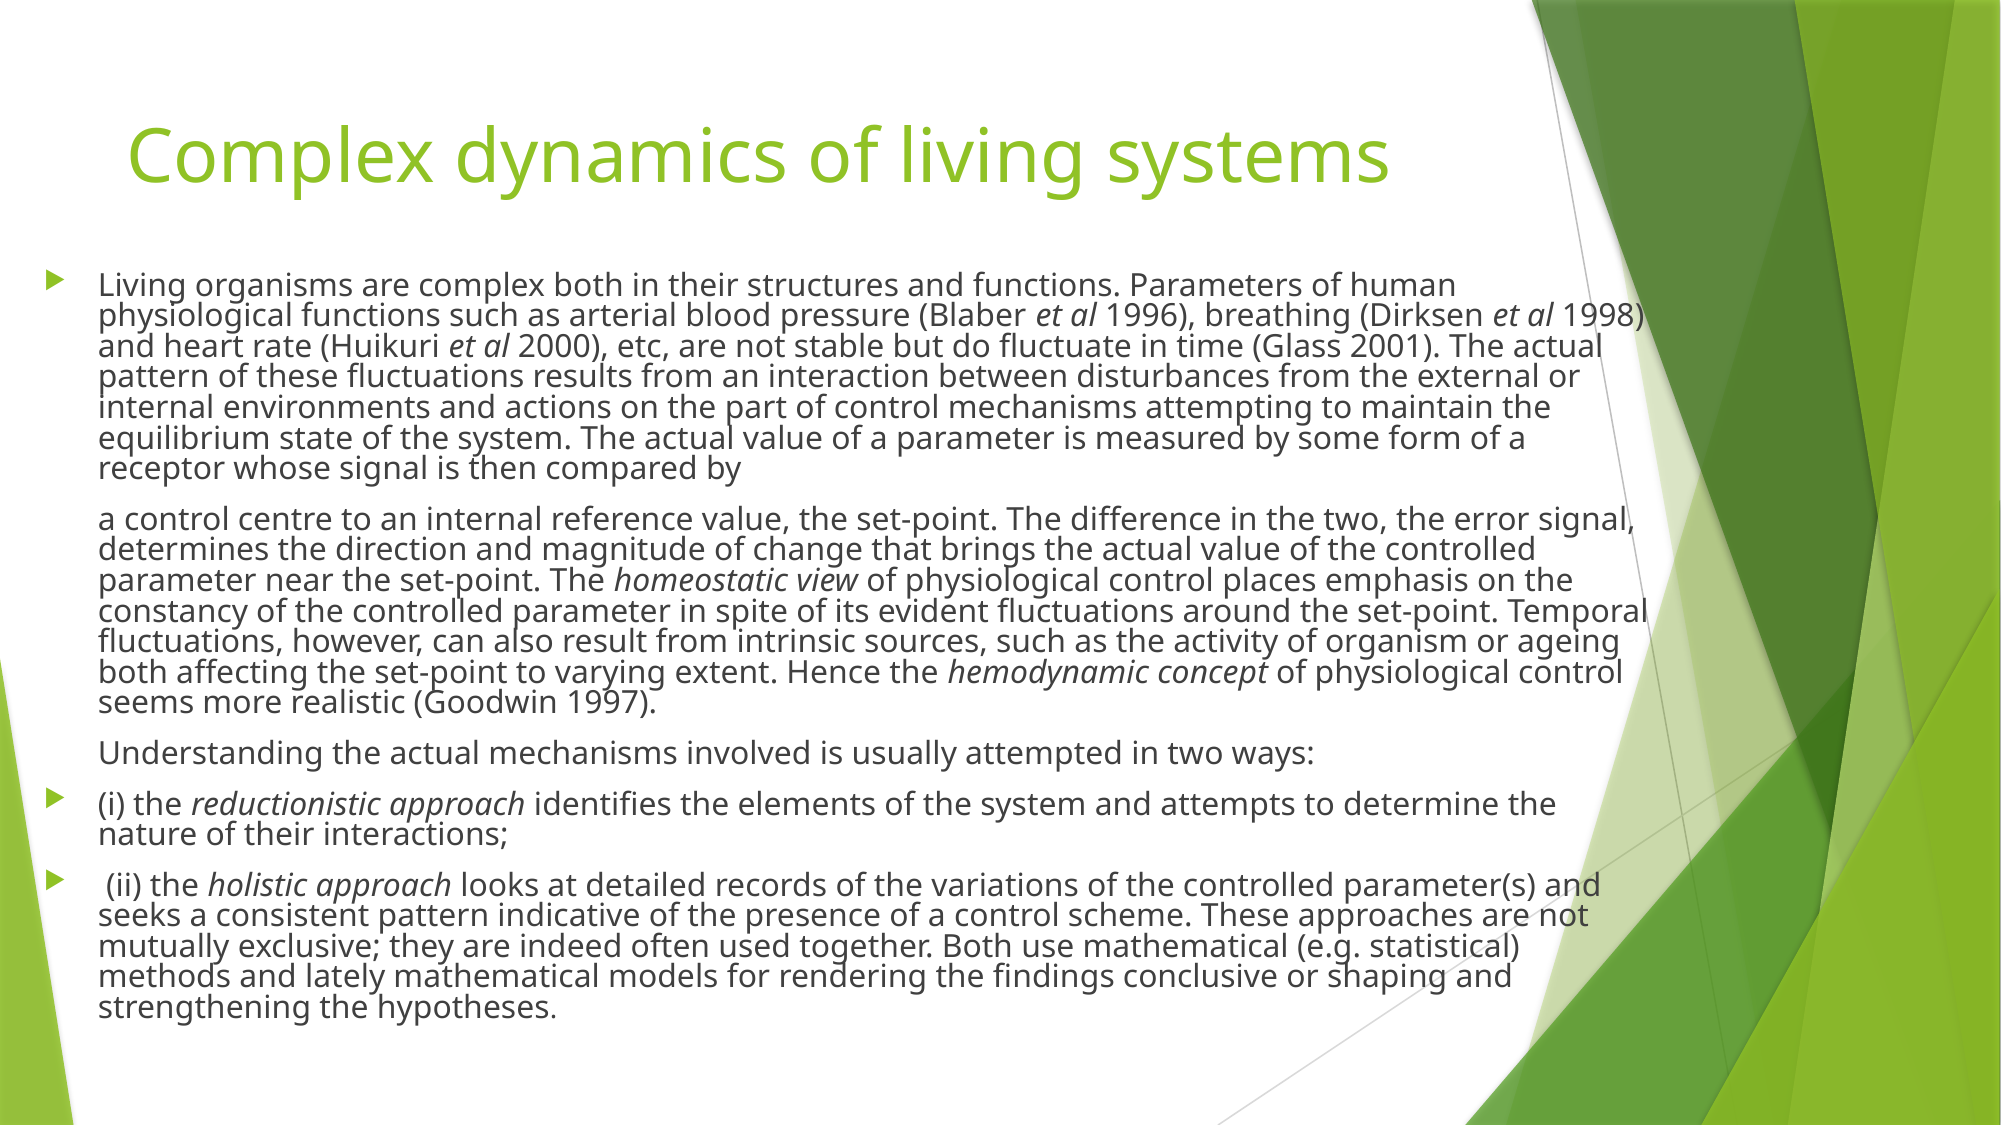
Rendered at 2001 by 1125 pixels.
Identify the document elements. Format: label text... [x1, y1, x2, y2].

list Living organisms are complex both in their structures and functions. Parameters of human physiological functions such as arterial blood pressure (Blaber et al 1996), breathing (Dirksen et al 1998) and heart rate (Huikuri et al 2000), etc, are not stable but do fluctuate in time (Glass 2001). The actual pattern of these fluctuations results from an interaction between disturbances from the external or internal environments and actions on the part of control mechanisms attempting to maintain the equilibrium state of the system. The actual value of a parameter is measured by some form of a receptor whose signal is then compared by a control centre to an internal reference value, the set-point. The difference in the two, the error signal, determines the direction and magnitude of change that brings the actual value of the controlled parameter near the set-point. The homeostatic view of physiological control places emphasis on the constancy of the controlled parameter in spite of its evident fluctuations around the set-point. Temporal fluctuations, however, can also result from intrinsic sources, such as the activity of organism or ageing both affecting the set-point to varying extent. Hence the hemodynamic concept of physiological control seems more realistic (Goodwin 1997). Understanding the actual mechanisms involved is usually attempted in two ways: (i) the reductionistic approach identifies the elements of the system and attempts to determine the nature of their interactions; (ii) the holistic approach looks at detailed records of the variations of the controlled parameter(s) and seeks a consistent pattern indicative of the presence of a control scheme. These approaches are not mutually exclusive; they are indeed often used together. Both use mathematical (e.g. statistical) methods and lately mathematical models for rendering the findings conclusive or shaping and strengthening the hypotheses. [28, 264, 1675, 1040]
title Complex dynamics of living systems [111, 99, 1522, 264]
